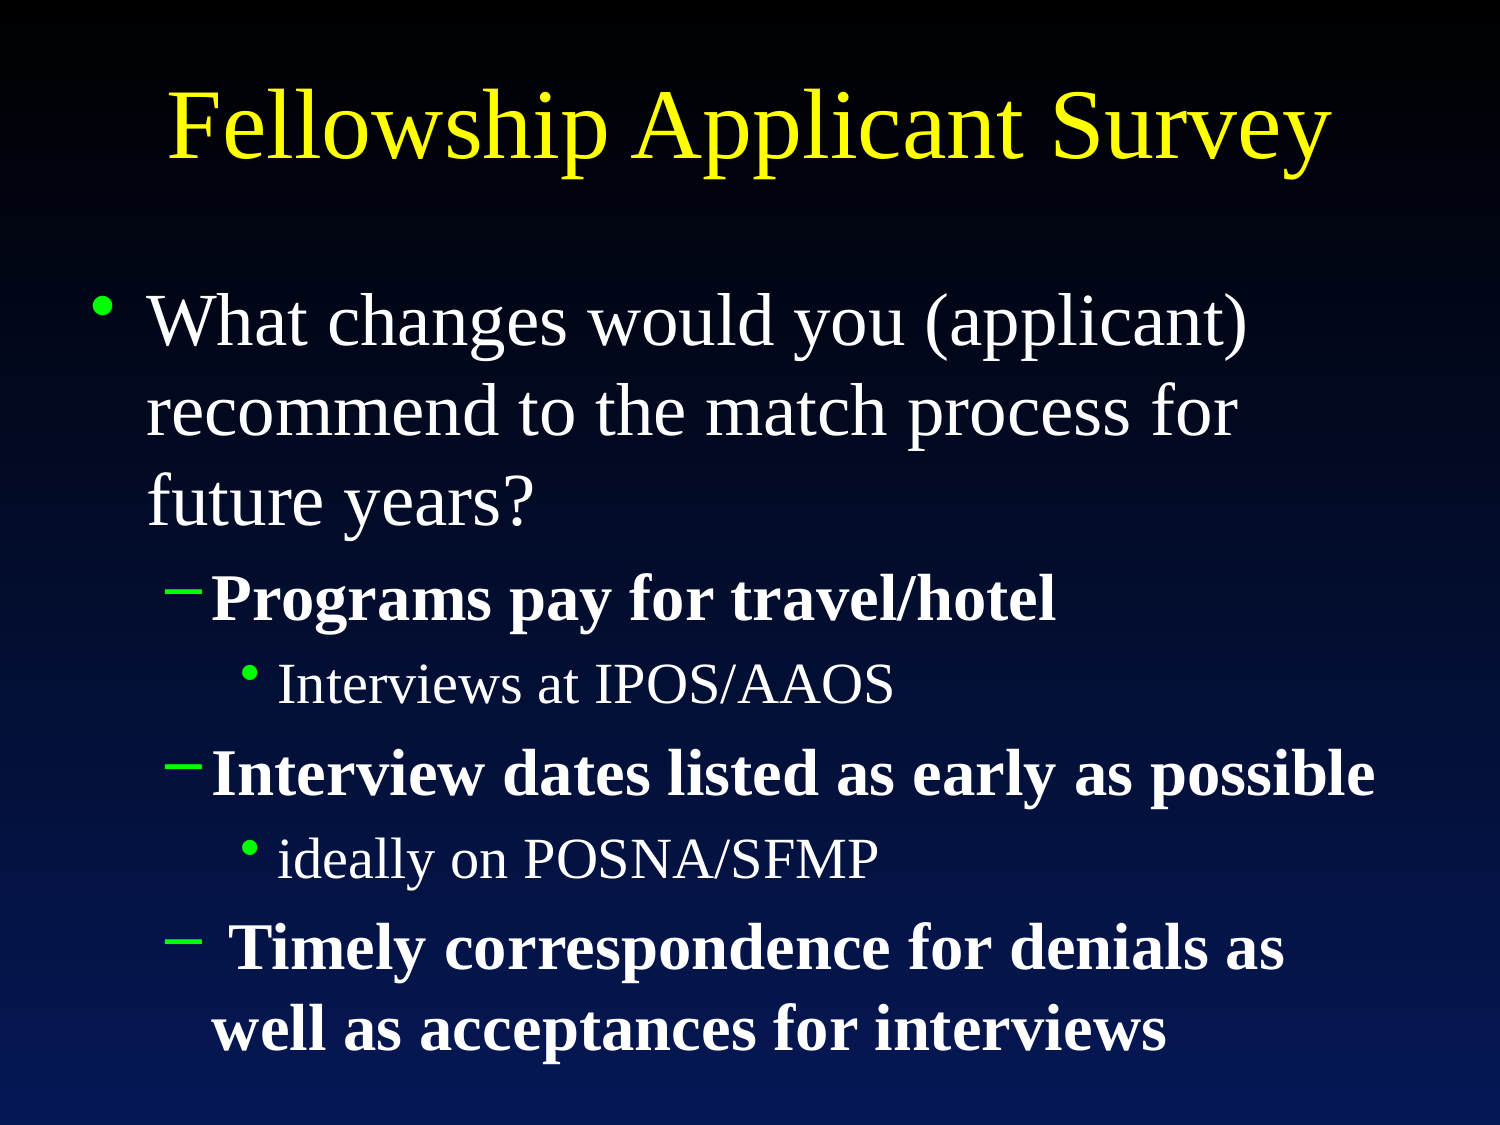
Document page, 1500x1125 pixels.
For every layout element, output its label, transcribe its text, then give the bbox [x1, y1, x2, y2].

title Fellowship Applicant Survey [112, 24, 1388, 213]
list What changes would you (applicant) recommend to the match process for future years? Programs pay for travel/hotel Interviews at IPOS/AAOS Interview dates listed as early as possible ideally on POSNA/SFMP Timely correspondence for denials as well as acceptances for interviews [75, 262, 1425, 1100]
